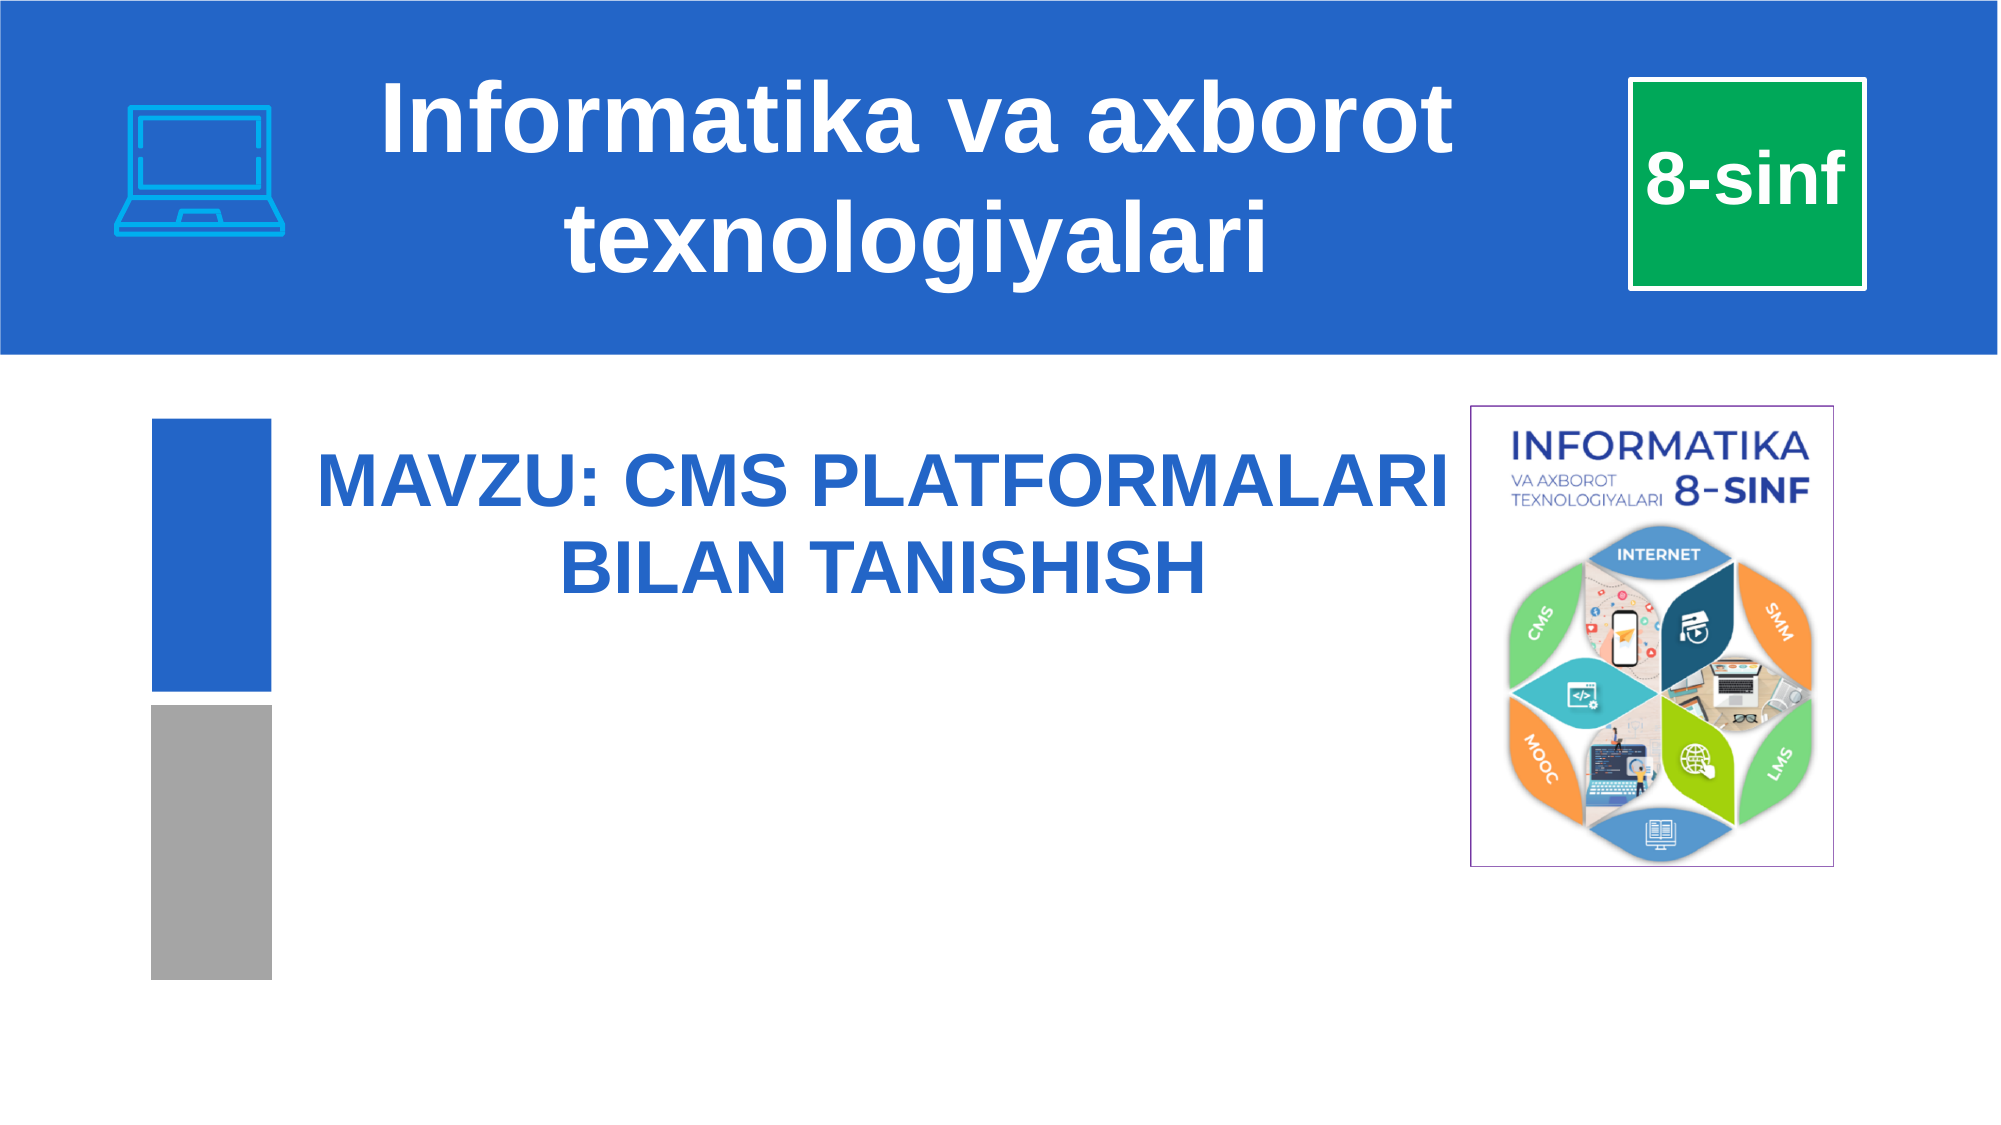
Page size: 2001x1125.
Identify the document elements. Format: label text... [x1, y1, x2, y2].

picture [1469, 405, 1834, 867]
text_box MAVZU: CMS PLATFORMALARI BILAN TANISHISH [288, 430, 1469, 608]
text_box [138, 156, 262, 190]
text_box [1630, 79, 1865, 289]
text_box [151, 705, 272, 980]
text_box [138, 115, 262, 149]
text_box [114, 105, 286, 237]
text_box [152, 418, 272, 692]
text_box [0, 0, 1998, 355]
text_box 8-sinf [1645, 124, 1874, 316]
title Informatika va axborot texnologiyalari [342, 47, 1488, 293]
